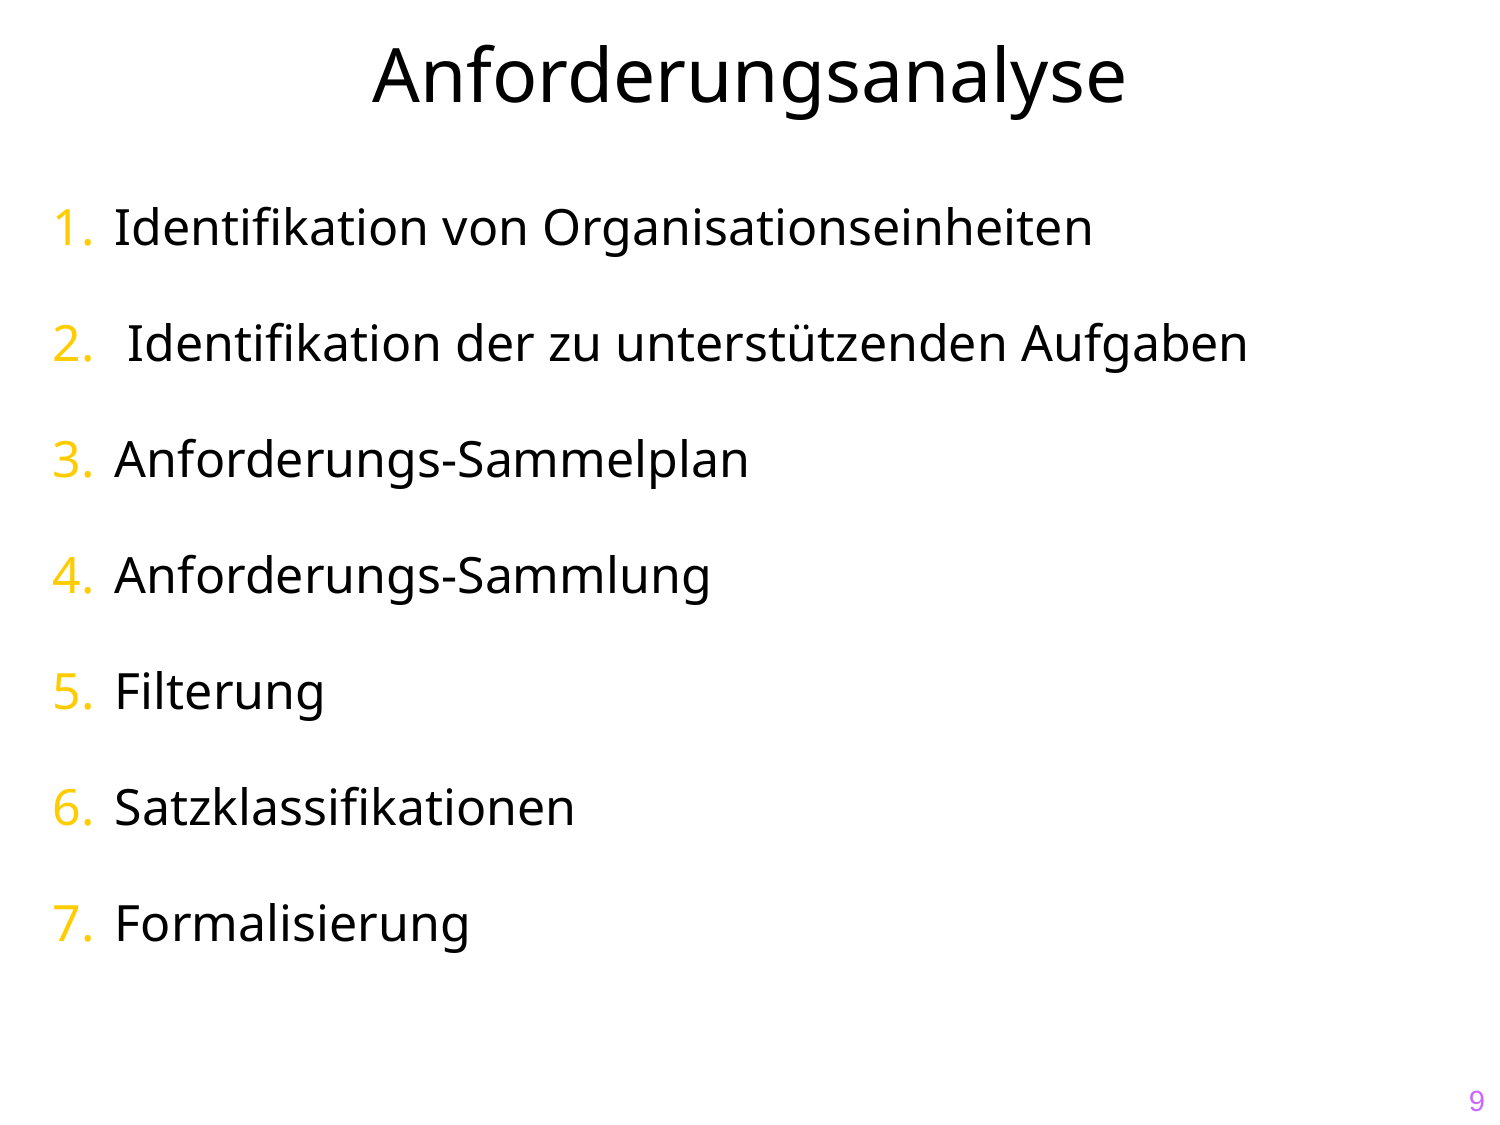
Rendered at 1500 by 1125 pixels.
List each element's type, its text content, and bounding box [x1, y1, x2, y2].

list Identifikation von Organisationseinheiten Identifikation der zu unterstützenden Aufgaben Anforderungs-Sammelplan Anforderungs-Sammlung Filterung Satzklassifikationen Formalisierung [37, 199, 1500, 1044]
slide_number 9 [1187, 1049, 1500, 1125]
title Anforderungsanalyse [0, 24, 1500, 126]
